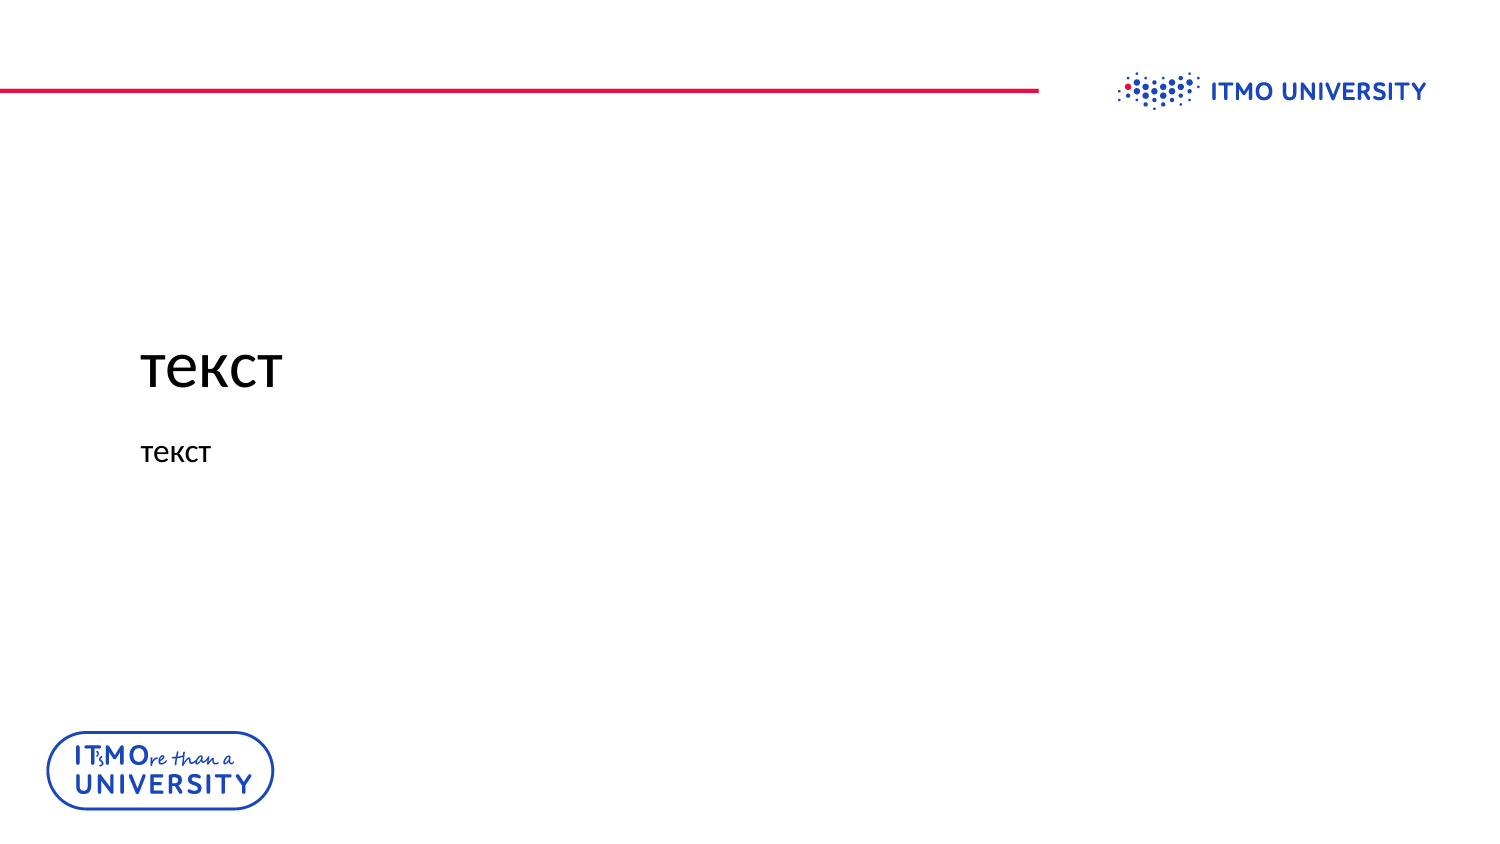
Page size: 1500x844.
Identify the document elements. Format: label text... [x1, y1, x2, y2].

picture [0, 0, 1500, 844]
list текст [125, 421, 1105, 693]
title текст [125, 163, 1104, 408]
